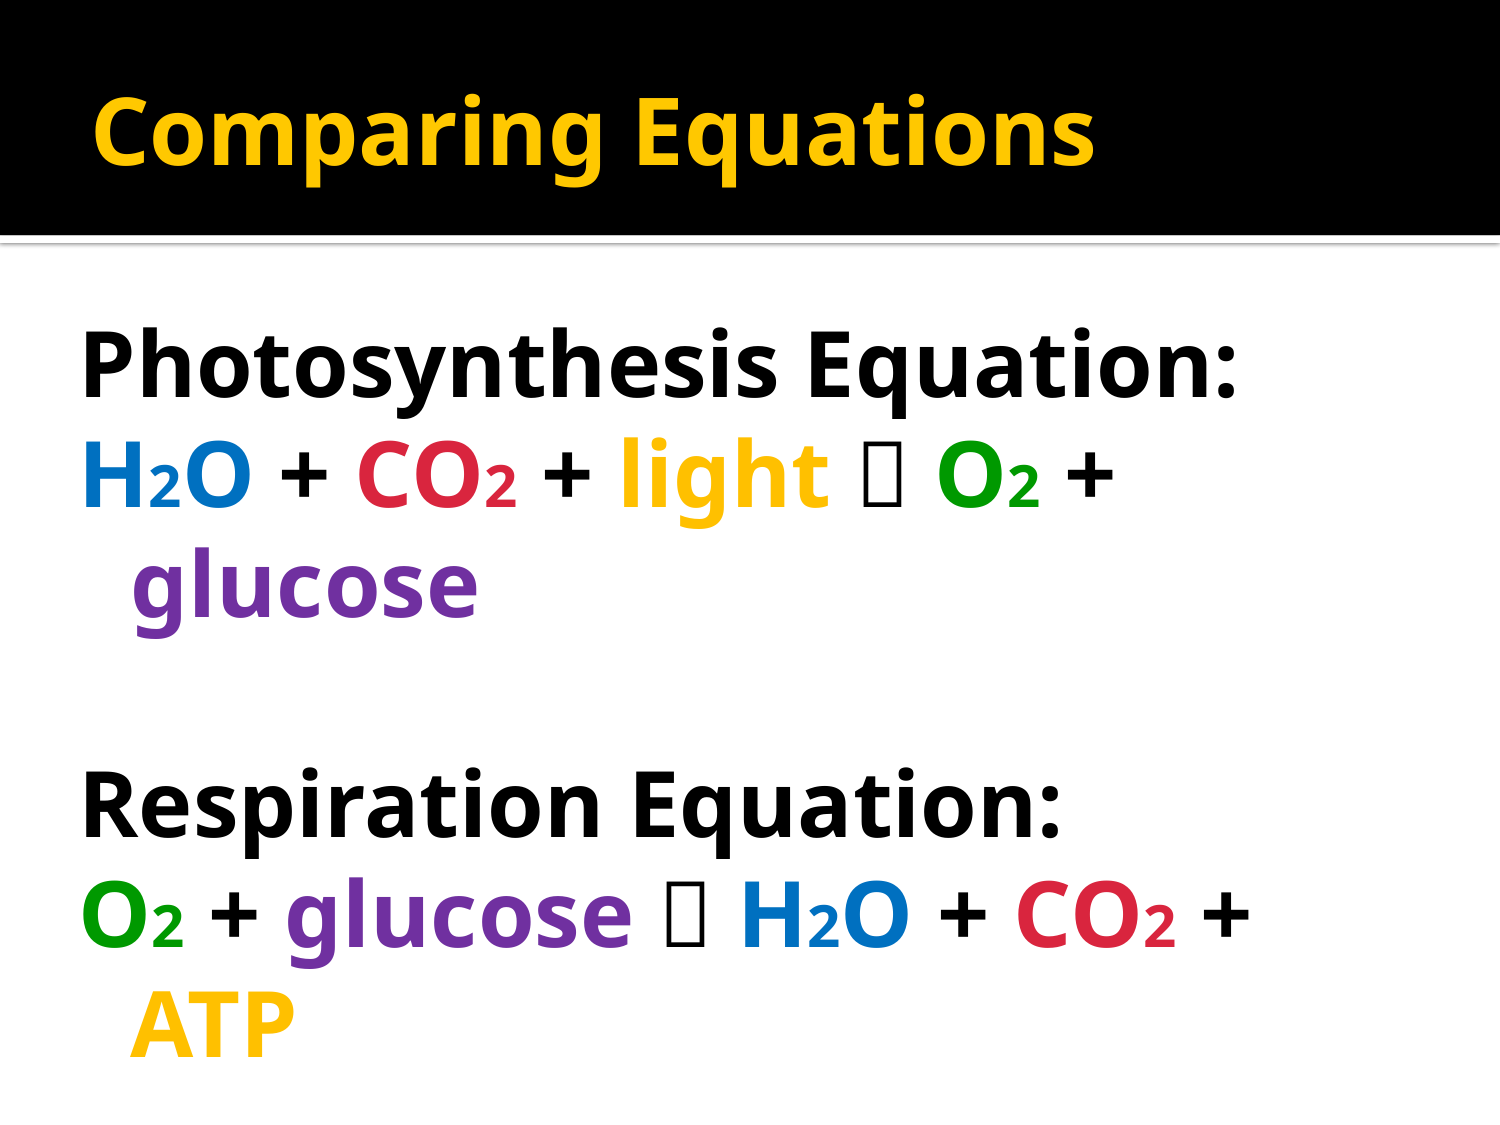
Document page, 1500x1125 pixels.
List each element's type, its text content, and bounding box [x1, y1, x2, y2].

list Photosynthesis Equation: H2O + CO2 + light  O2 + glucose Respiration Equation: O2 + glucose  H2O + CO2 + ATP They are opposites of each other! [50, 291, 1450, 1050]
title Comparing Equations [75, 25, 1425, 231]
